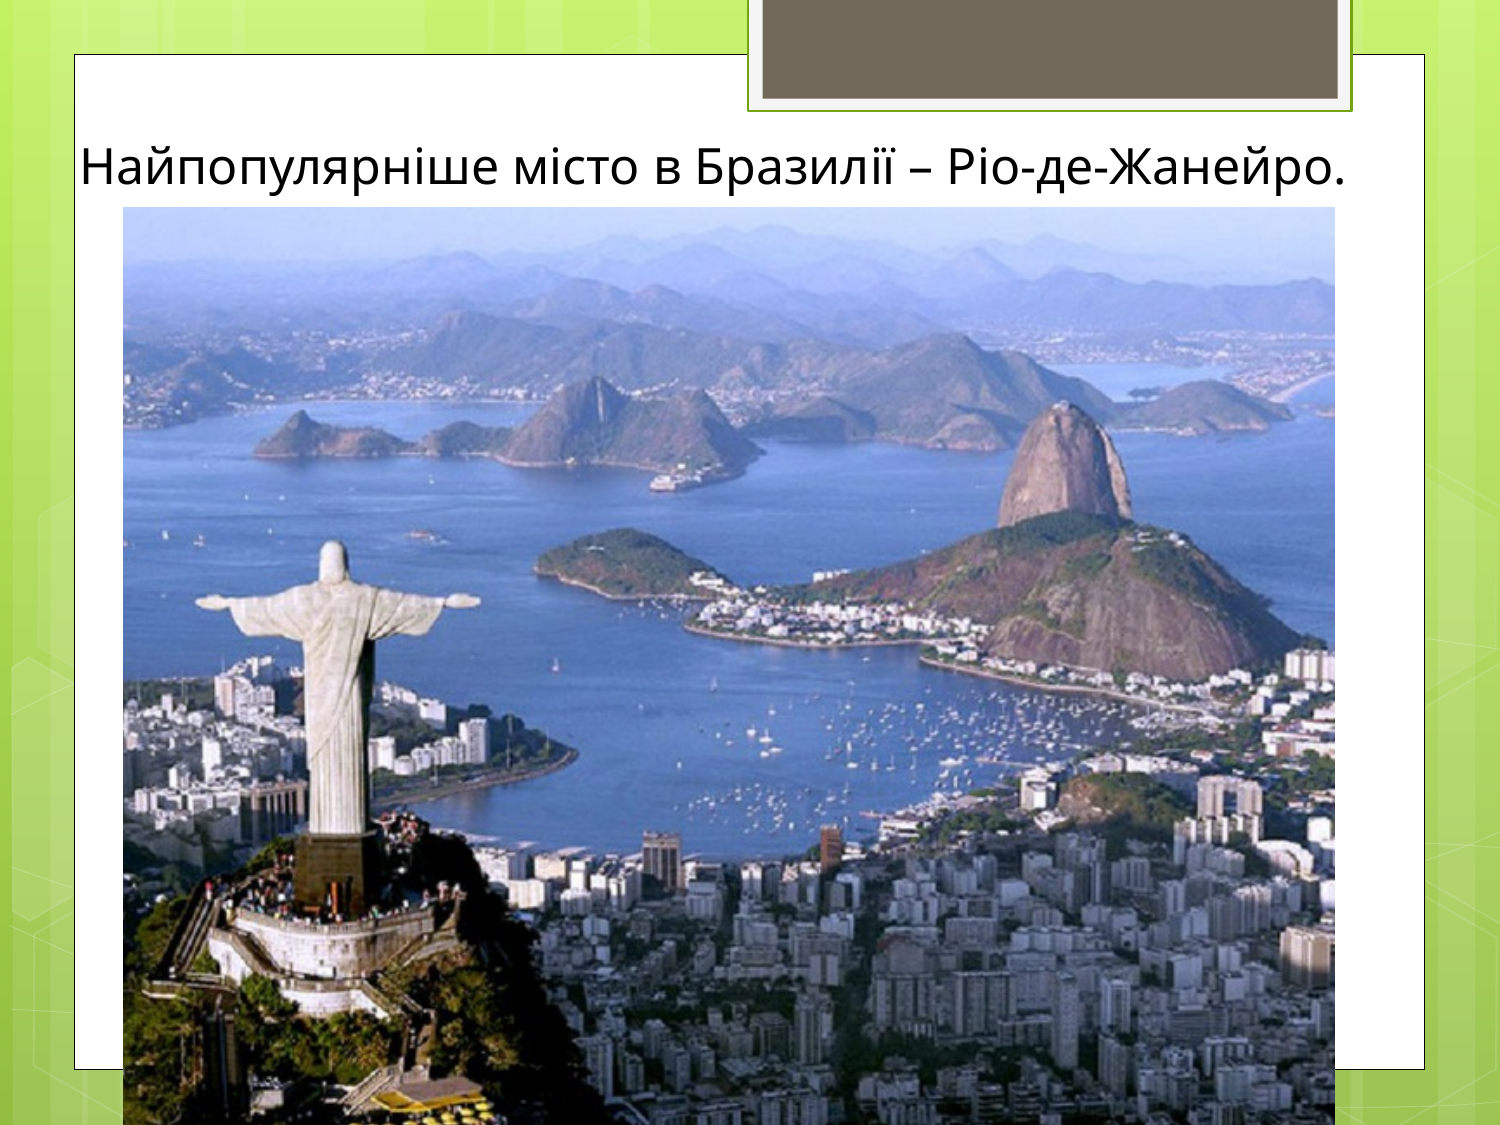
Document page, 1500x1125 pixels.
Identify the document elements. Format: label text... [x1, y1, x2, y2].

text_box Найпопулярніше місто в Бразилії – Ріо-де-Жанейро. [64, 126, 1459, 202]
picture [123, 207, 1335, 1125]
